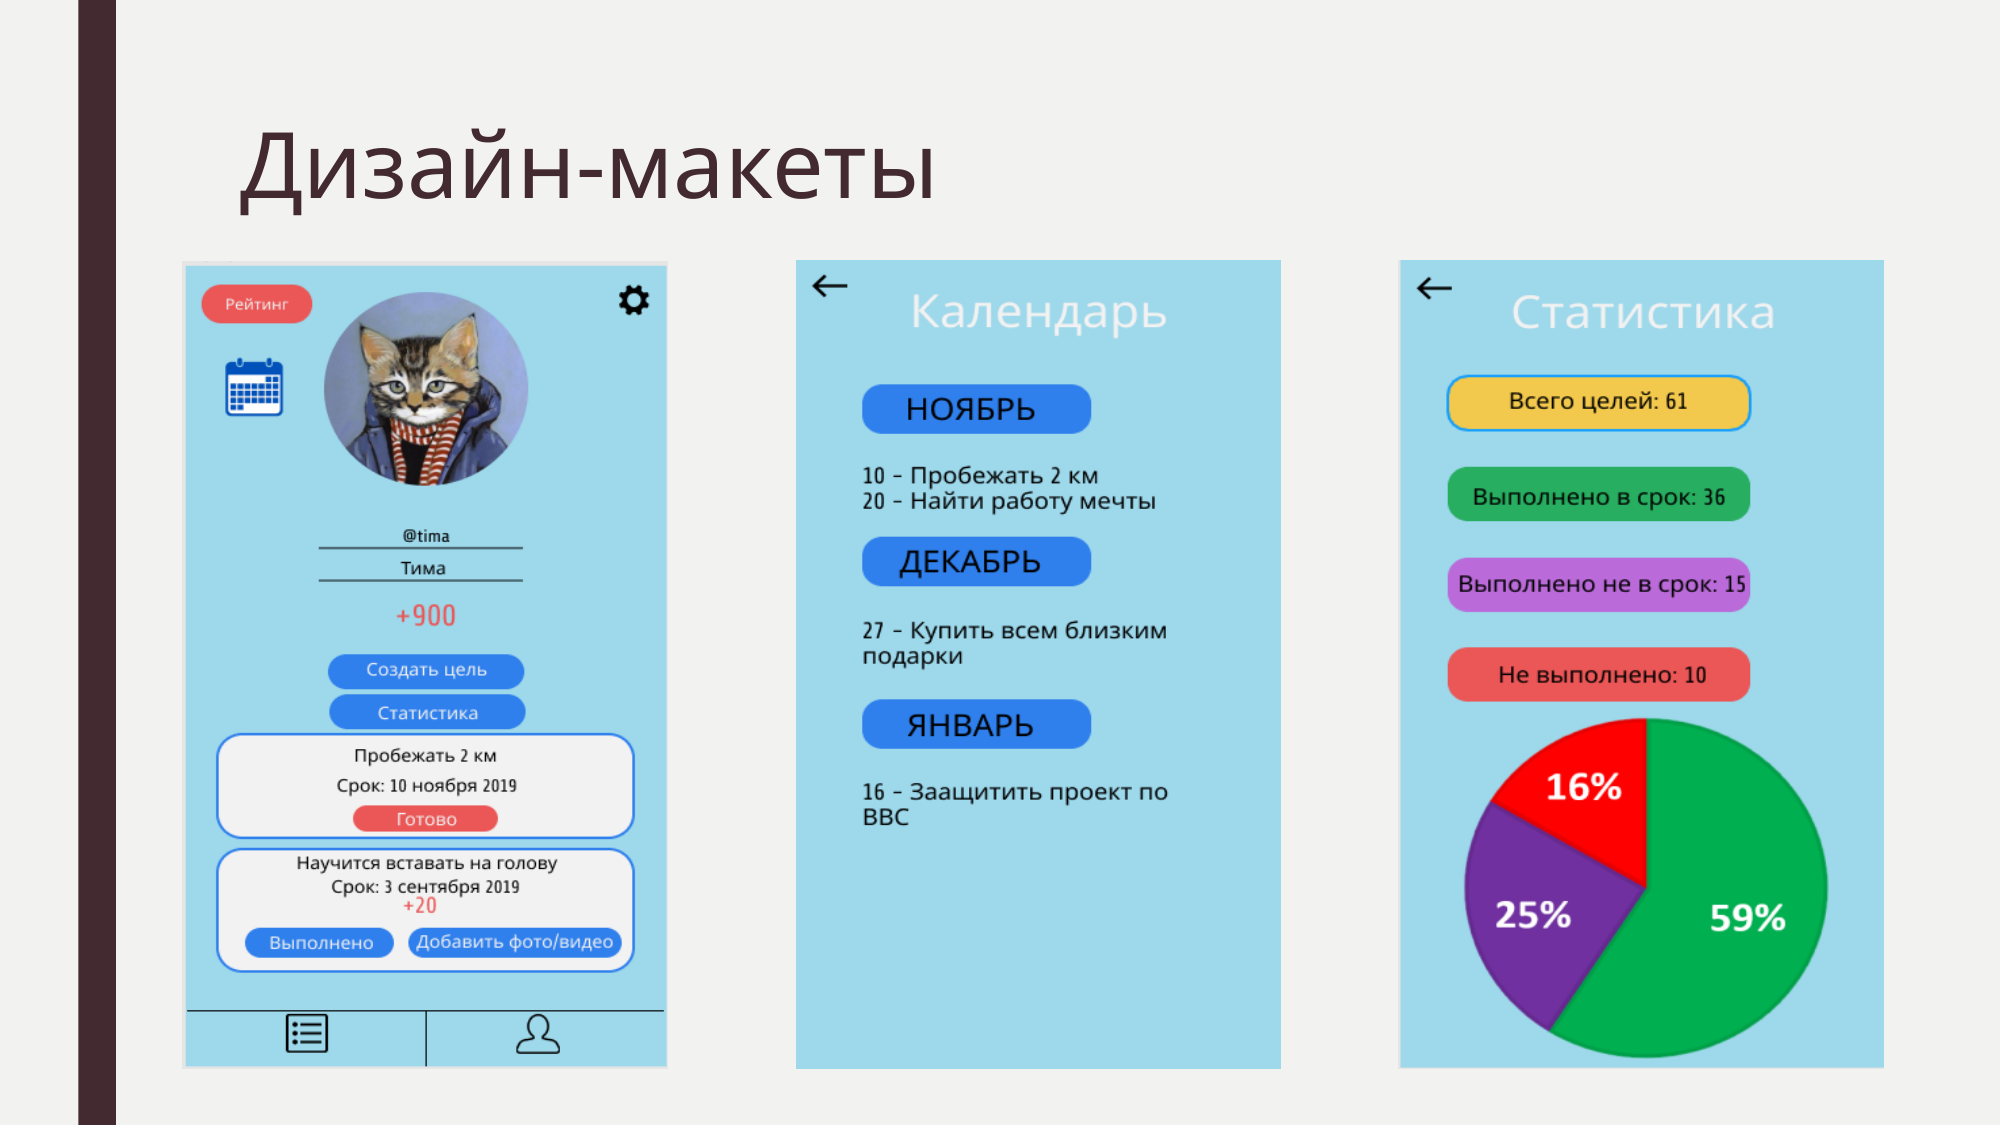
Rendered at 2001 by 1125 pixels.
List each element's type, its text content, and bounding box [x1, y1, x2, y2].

title Дизайн-макеты [225, 112, 1800, 262]
picture [796, 260, 1281, 1069]
picture [182, 261, 668, 1069]
picture [1398, 260, 1884, 1069]
